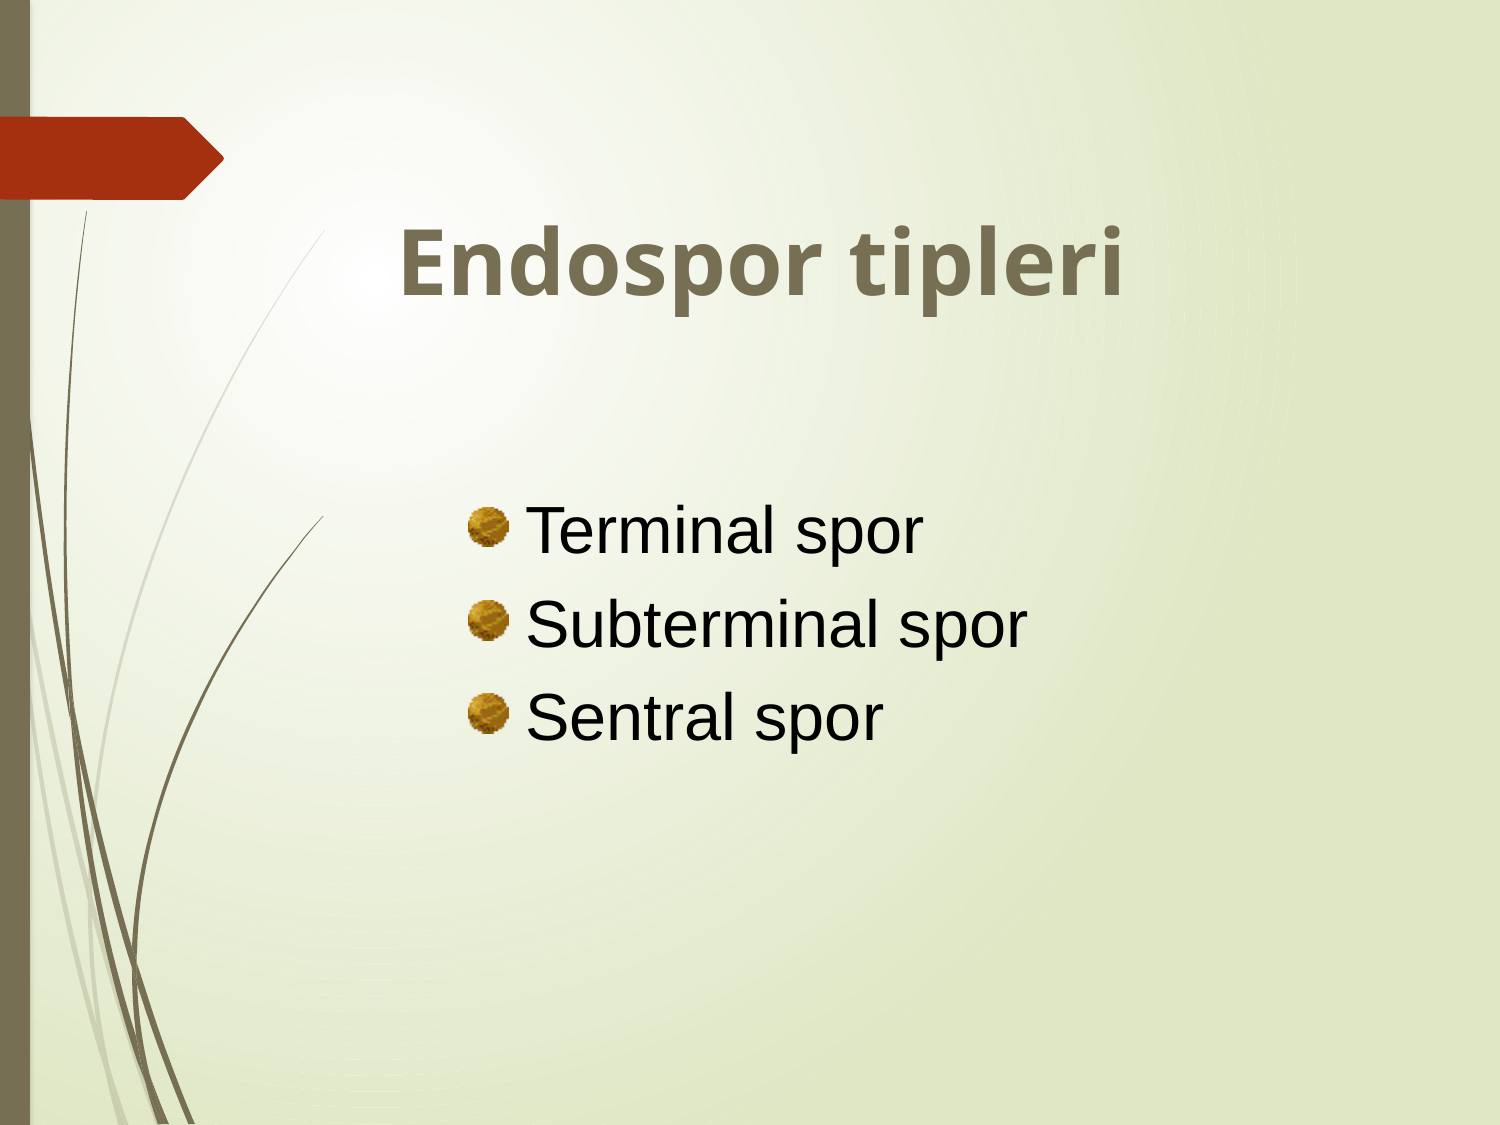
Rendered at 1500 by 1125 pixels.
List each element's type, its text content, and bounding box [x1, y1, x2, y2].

picture [468, 693, 509, 734]
picture [468, 600, 509, 641]
text_box Endospor tipleri [265, 196, 1281, 322]
text_box Terminal spor Subterminal spor Sentral spor [454, 479, 1376, 846]
picture [468, 507, 509, 547]
